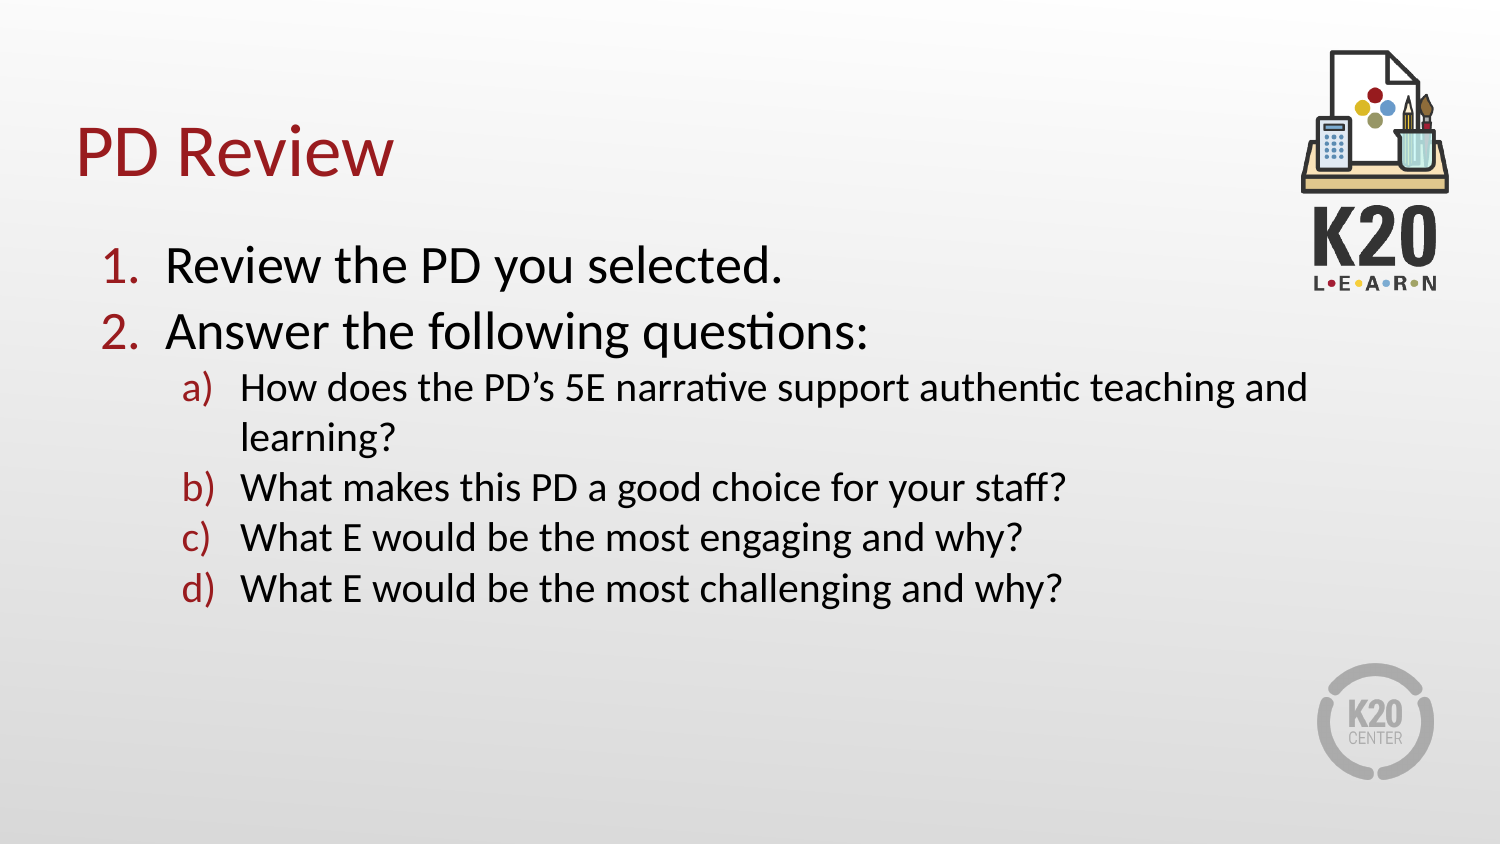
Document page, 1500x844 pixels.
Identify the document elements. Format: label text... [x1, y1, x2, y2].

list Review the PD you selected. Answer the following questions: How does the PD’s 5E narrative support authentic teaching and learning? What makes this PD a good choice for your staff? What E would be the most engaging and why? What E would be the most challenging and why? [75, 214, 1425, 779]
picture [1301, 50, 1449, 291]
picture [1300, 646, 1451, 797]
title PD Review [75, 50, 1299, 191]
